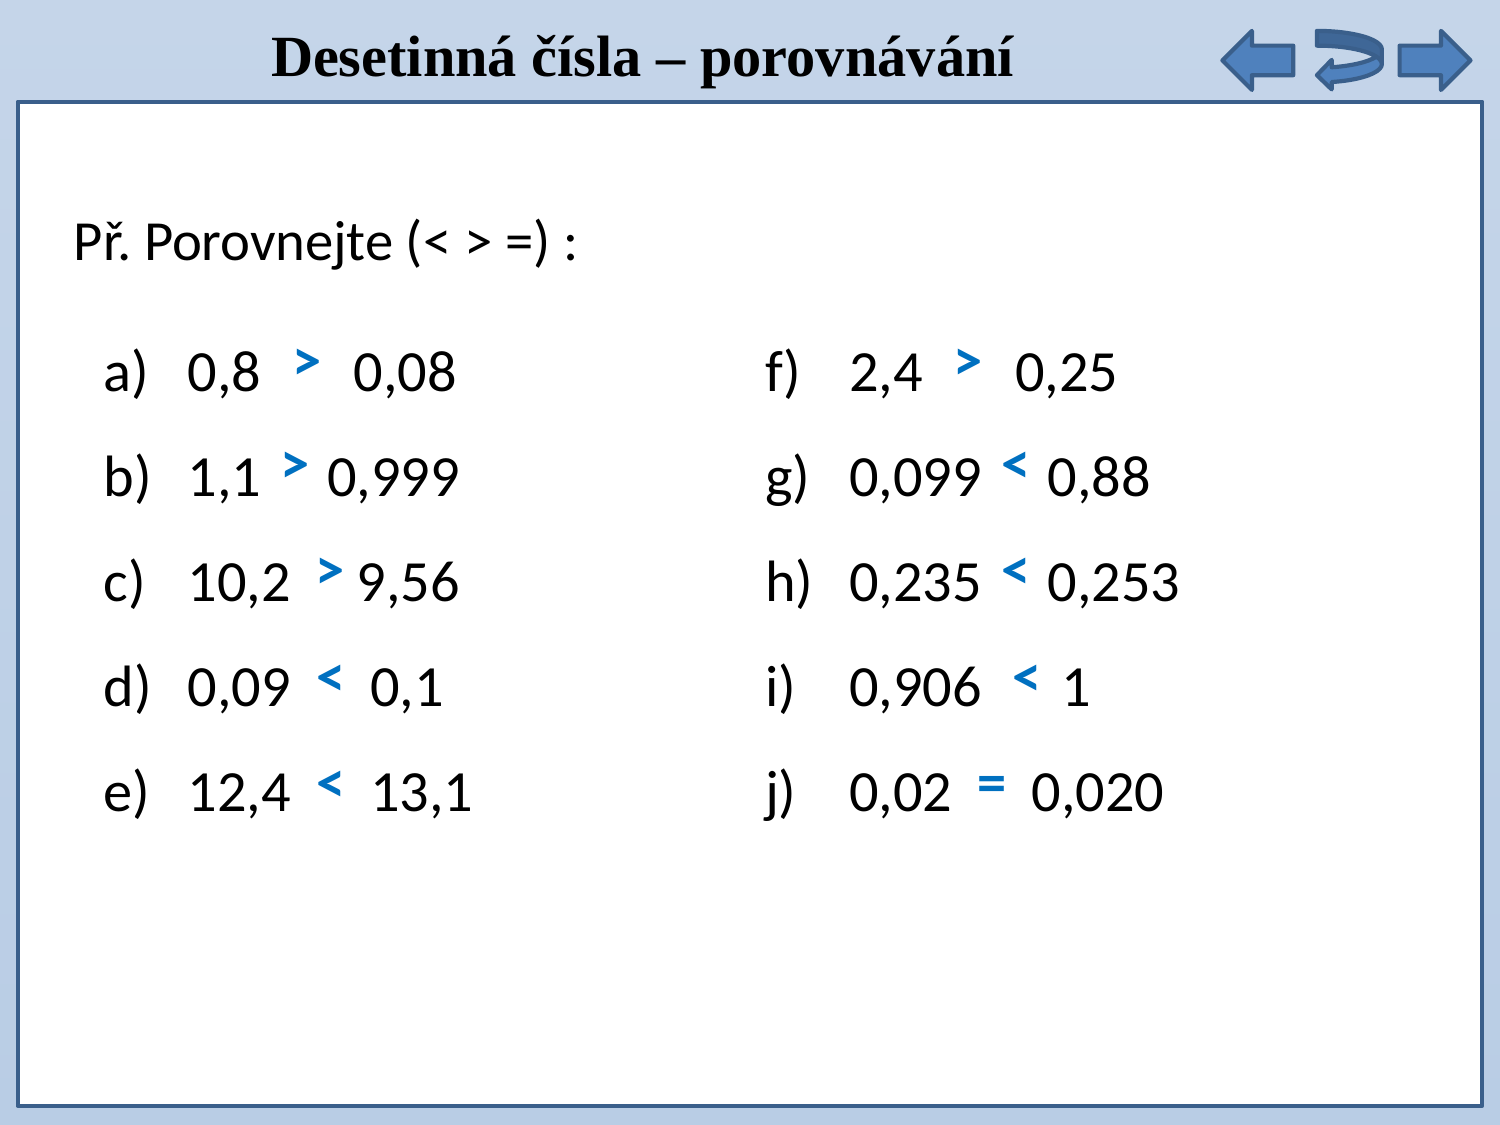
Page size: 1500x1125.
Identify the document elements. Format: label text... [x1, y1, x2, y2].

text_box < [301, 736, 361, 822]
text_box [1397, 28, 1473, 92]
text_box > [266, 417, 325, 503]
text_box [1314, 28, 1384, 92]
text_box < [997, 630, 1057, 715]
text_box 0,8 0,08 1,1 0,999 10,2 9,56 0,09 0,1 12,4 13,1 [88, 290, 668, 846]
text_box < [986, 417, 1046, 503]
text_box Desetinná čísla – porovnávání [4, 0, 1282, 112]
text_box [1282, 43, 1296, 78]
text_box 2,4 0,25 0,099 0,88 0,235 0,253 0,906 1 0,02 0,020 [750, 290, 1329, 846]
text_box > [938, 314, 998, 400]
text_box > [300, 523, 360, 609]
text_box > [277, 314, 337, 400]
text_box = [963, 736, 1022, 822]
text_box Př. Porovnejte (< > =) : [59, 196, 1388, 279]
text_box < [986, 523, 1046, 609]
text_box 9 . 5 = [16, 100, 1484, 1108]
text_box < [301, 630, 361, 715]
